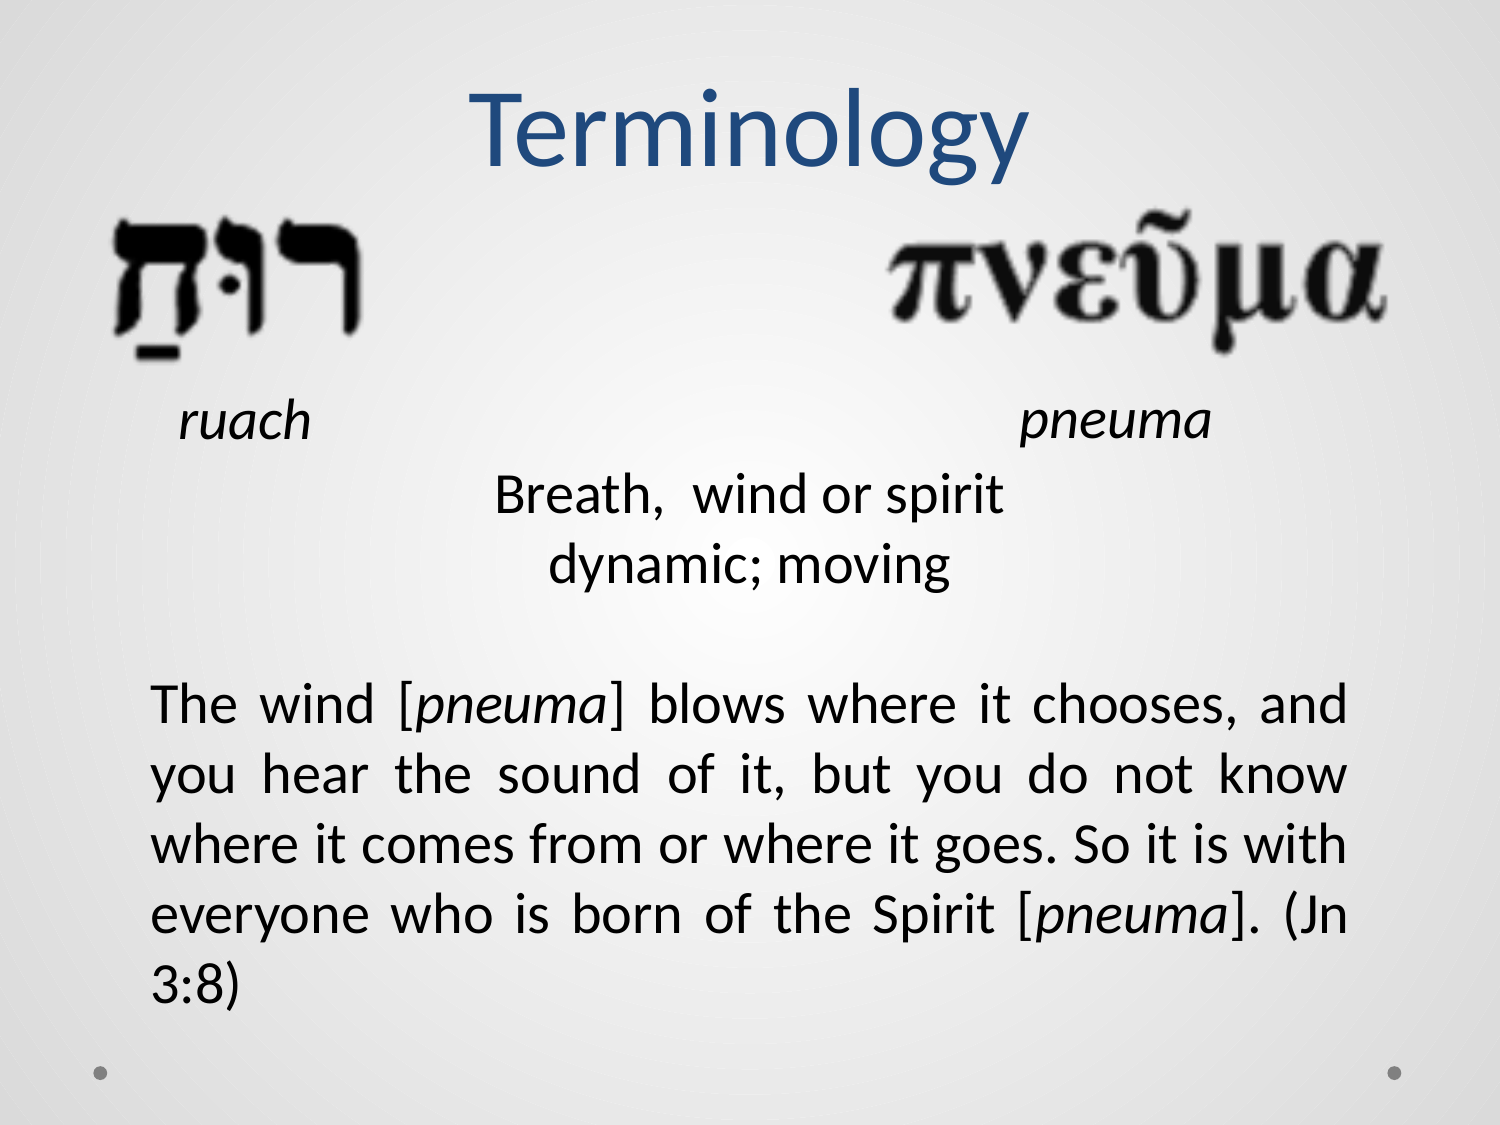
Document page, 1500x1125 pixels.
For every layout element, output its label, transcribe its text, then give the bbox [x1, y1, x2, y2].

text_box ruach [418, 373, 423, 459]
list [68, 122, 414, 493]
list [856, 152, 1426, 448]
text_box Breath, wind or spirit dynamic; moving The wind [pneuma] blows where it chooses, and you hear the sound of it, but you do not know where it comes from or where it goes. So it is with everyone who is born of the Spirit [pneuma]. (Jn 3:8) [135, 447, 1365, 1023]
title Terminology [75, 0, 1425, 197]
